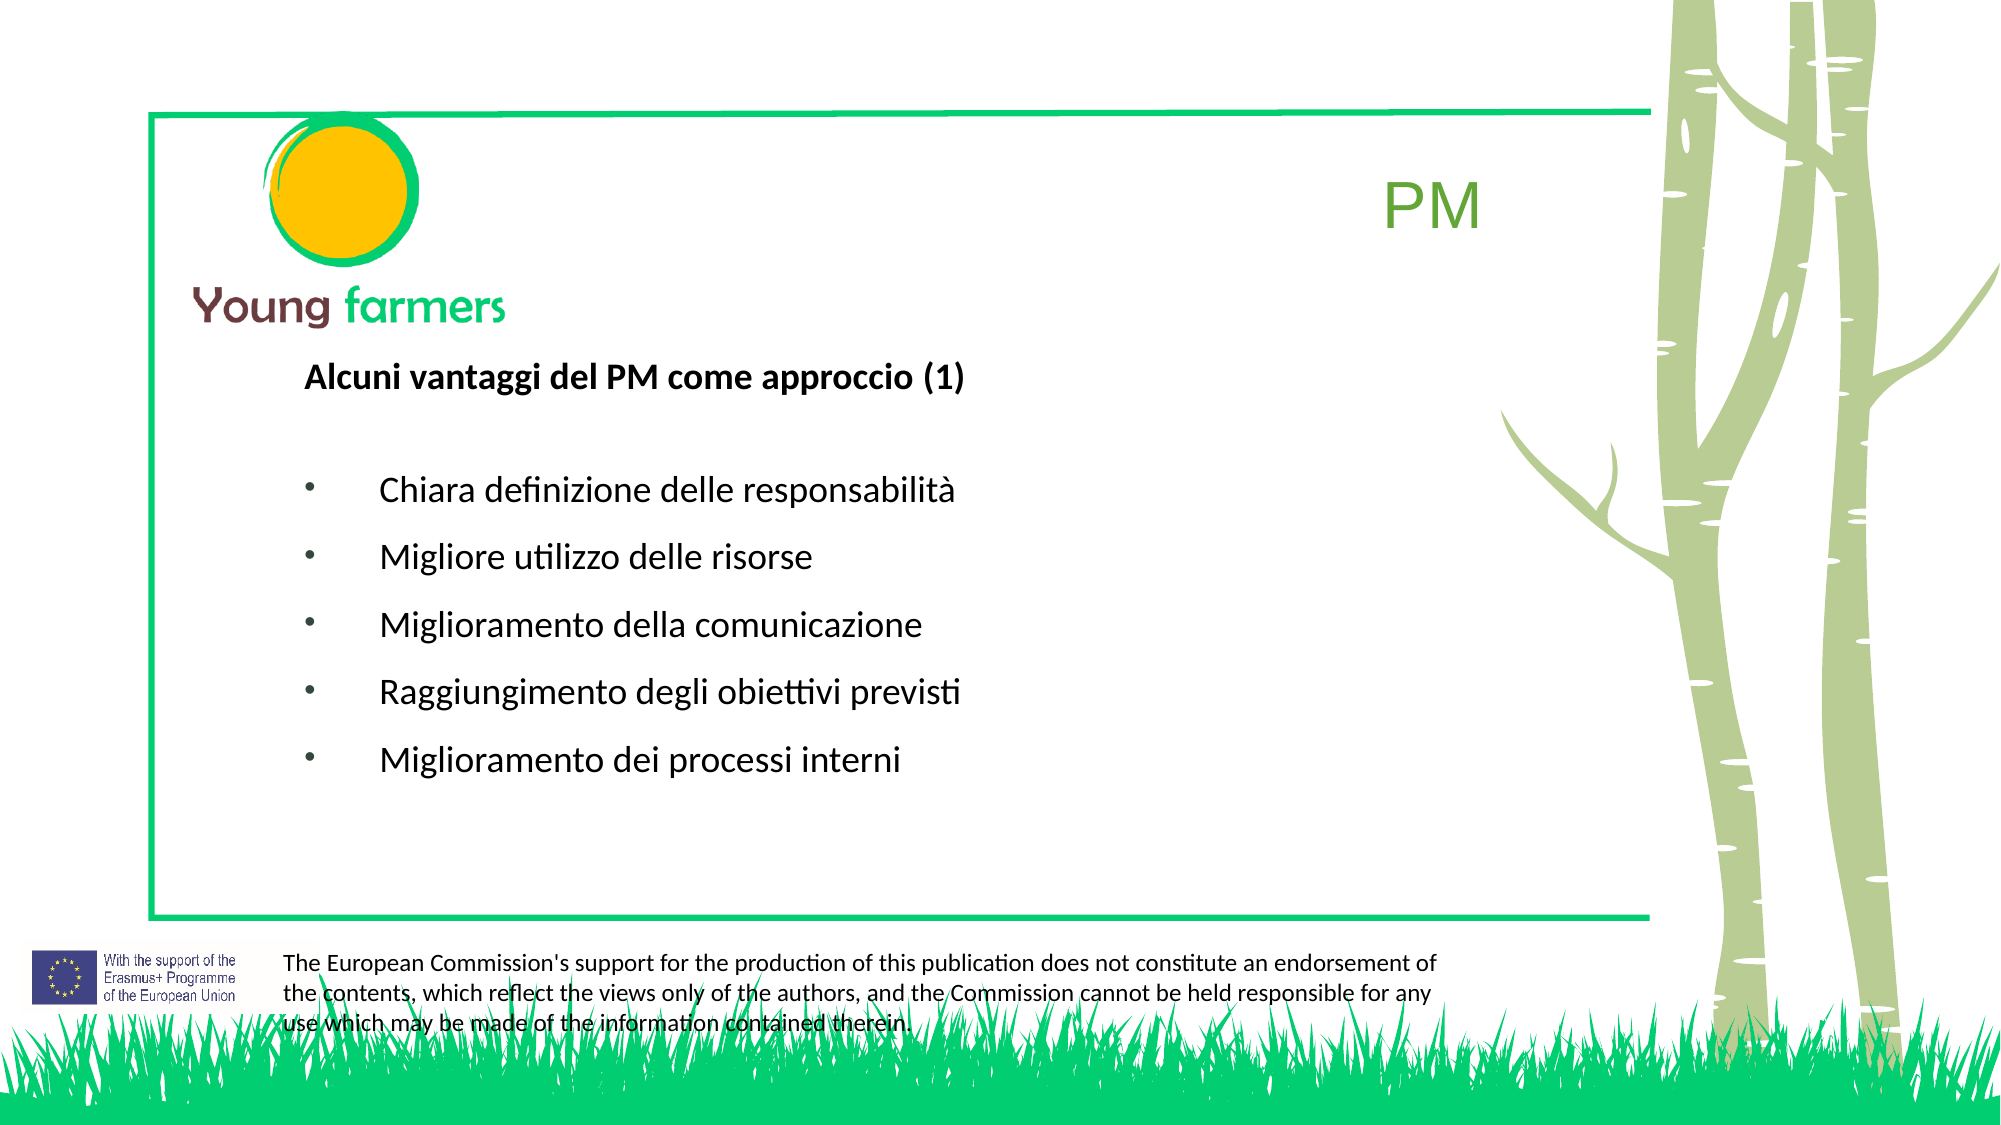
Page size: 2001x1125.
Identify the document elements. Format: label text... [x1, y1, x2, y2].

text_box Alcuni vantaggi del PM come approccio (1) Chiara definizione delle responsabilità Migliore utilizzo delle risorse Miglioramento della comunicazione Raggiungimento degli obiettivi previsti Miglioramento dei processi interni [289, 344, 1559, 832]
picture [187, 111, 511, 329]
picture [21, 939, 319, 1014]
text_box The European Commission's support for the production of this publication does not constitute an endorsement of the contents, which reflect the views only of the authors, and the Commission cannot be held responsible for any use which may be made of the information contained therein. [268, 939, 1474, 1044]
text_box [1881, 1030, 1904, 1079]
text_box PM [1368, 154, 1621, 250]
text_box [1877, 1051, 1884, 1079]
text_box [150, 110, 1651, 919]
text_box [1559, 0, 2000, 1072]
